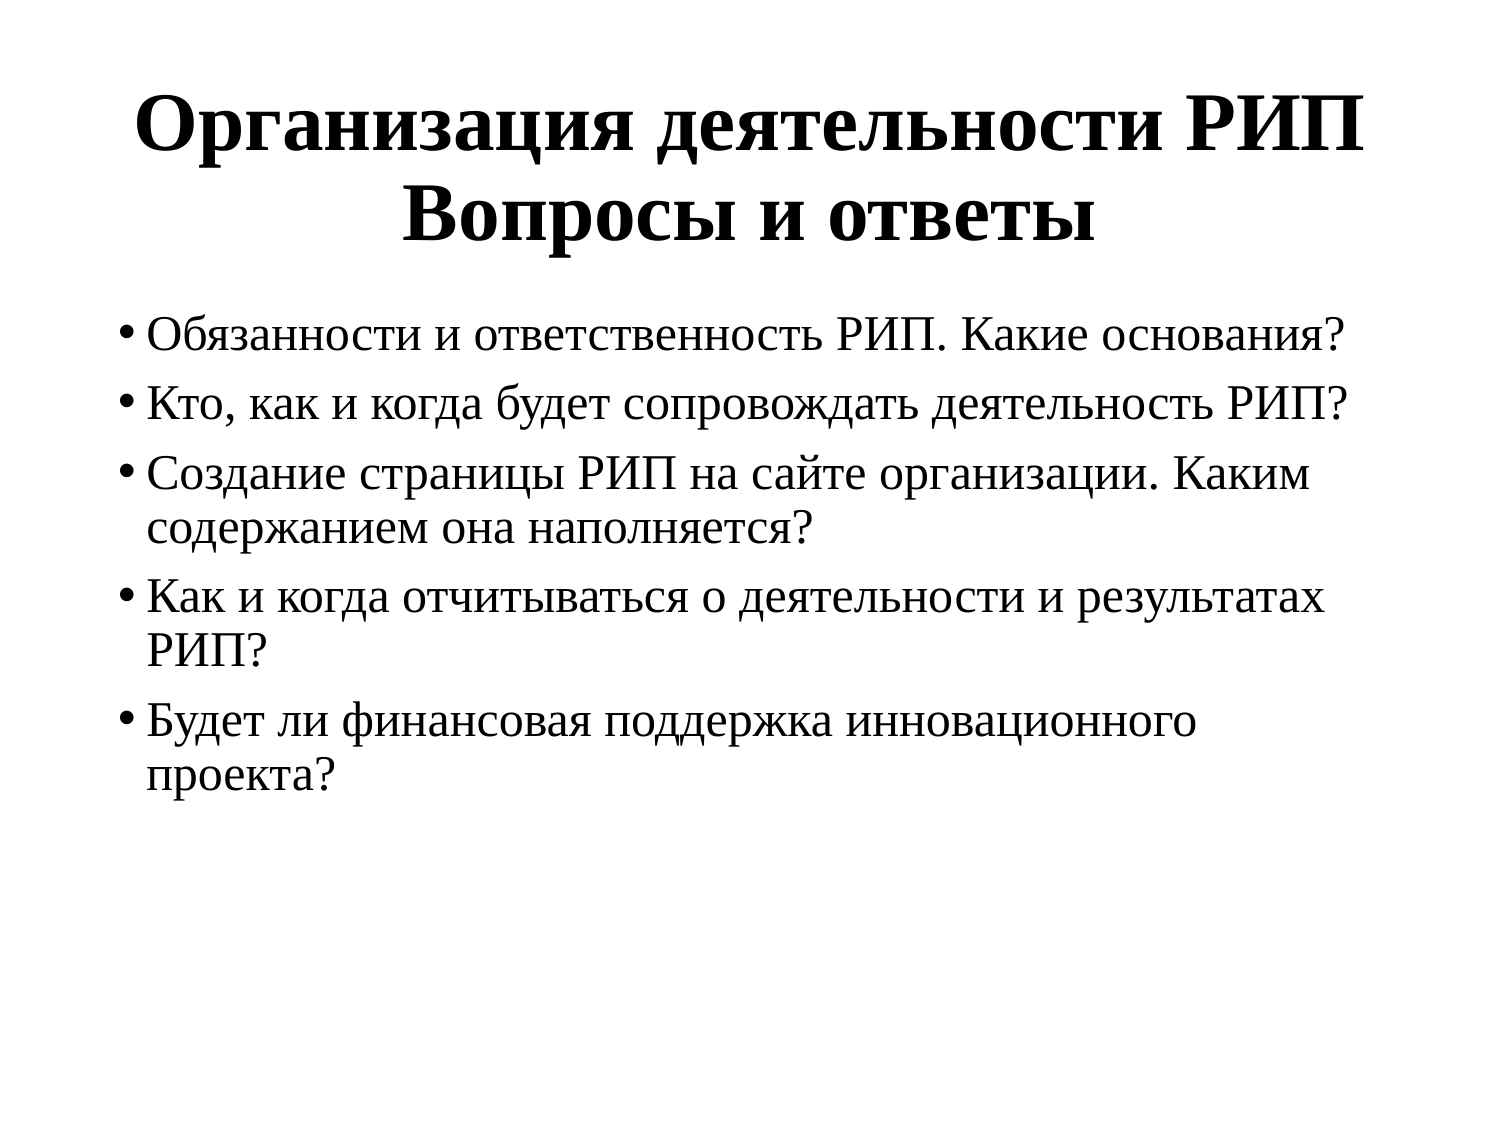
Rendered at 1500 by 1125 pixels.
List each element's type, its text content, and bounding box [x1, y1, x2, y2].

title Организация деятельности РИП Вопросы и ответы [103, 59, 1397, 278]
list Обязанности и ответственность РИП. Какие основания? Кто, как и когда будет сопровождать деятельность РИП? Создание страницы РИП на сайте организации. Каким содержанием она наполняется? Как и когда отчитываться о деятельности и результатах РИП? Будет ли финансовая поддержка инновационного проекта? [103, 299, 1397, 1014]
